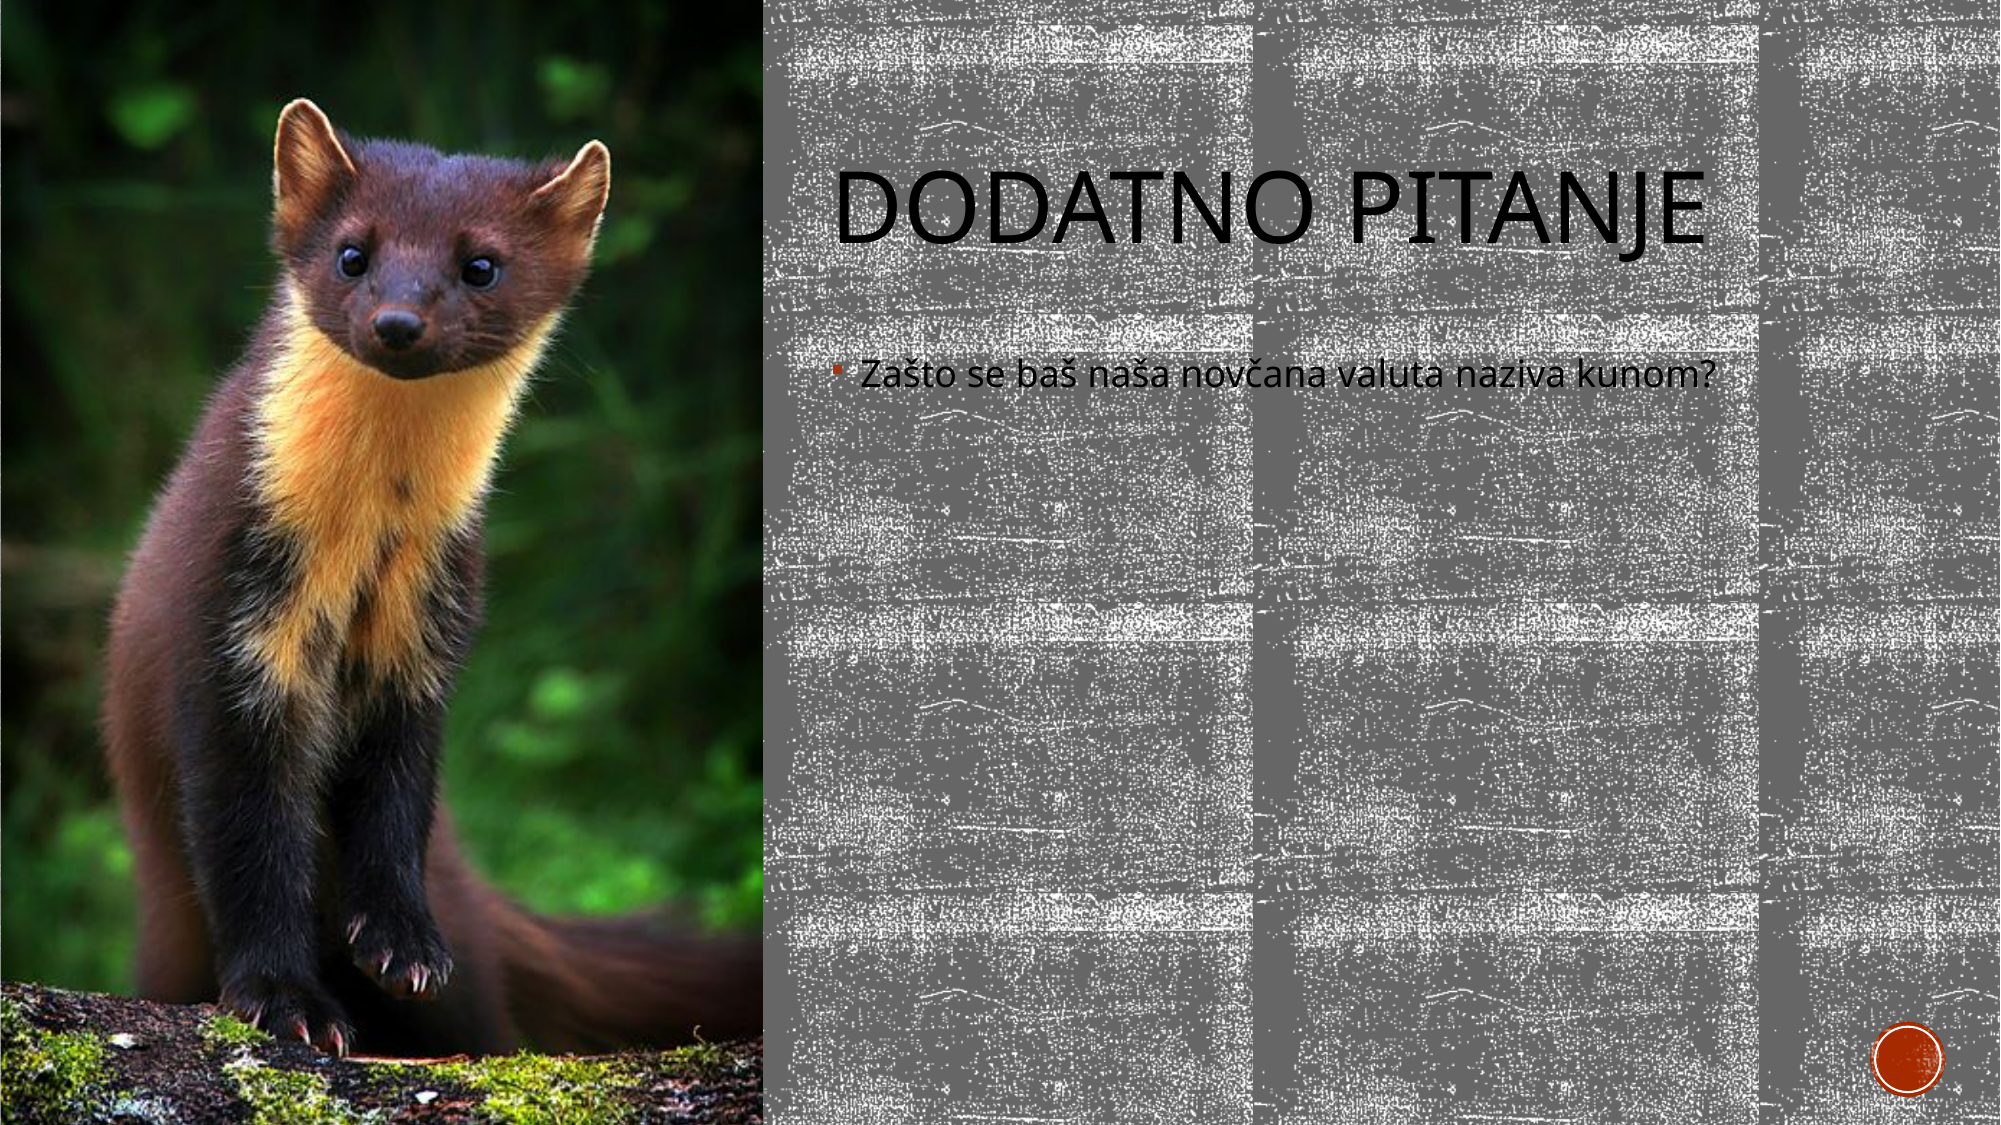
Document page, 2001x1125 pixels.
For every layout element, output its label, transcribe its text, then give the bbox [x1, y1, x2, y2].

picture [0, 0, 763, 1125]
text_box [1872, 1024, 1943, 1096]
title Dodatno pitanje [815, 79, 1920, 344]
text_box [764, 0, 2000, 1125]
list Zašto se baš naša novčana valuta naziva kunom? [815, 348, 1920, 1013]
